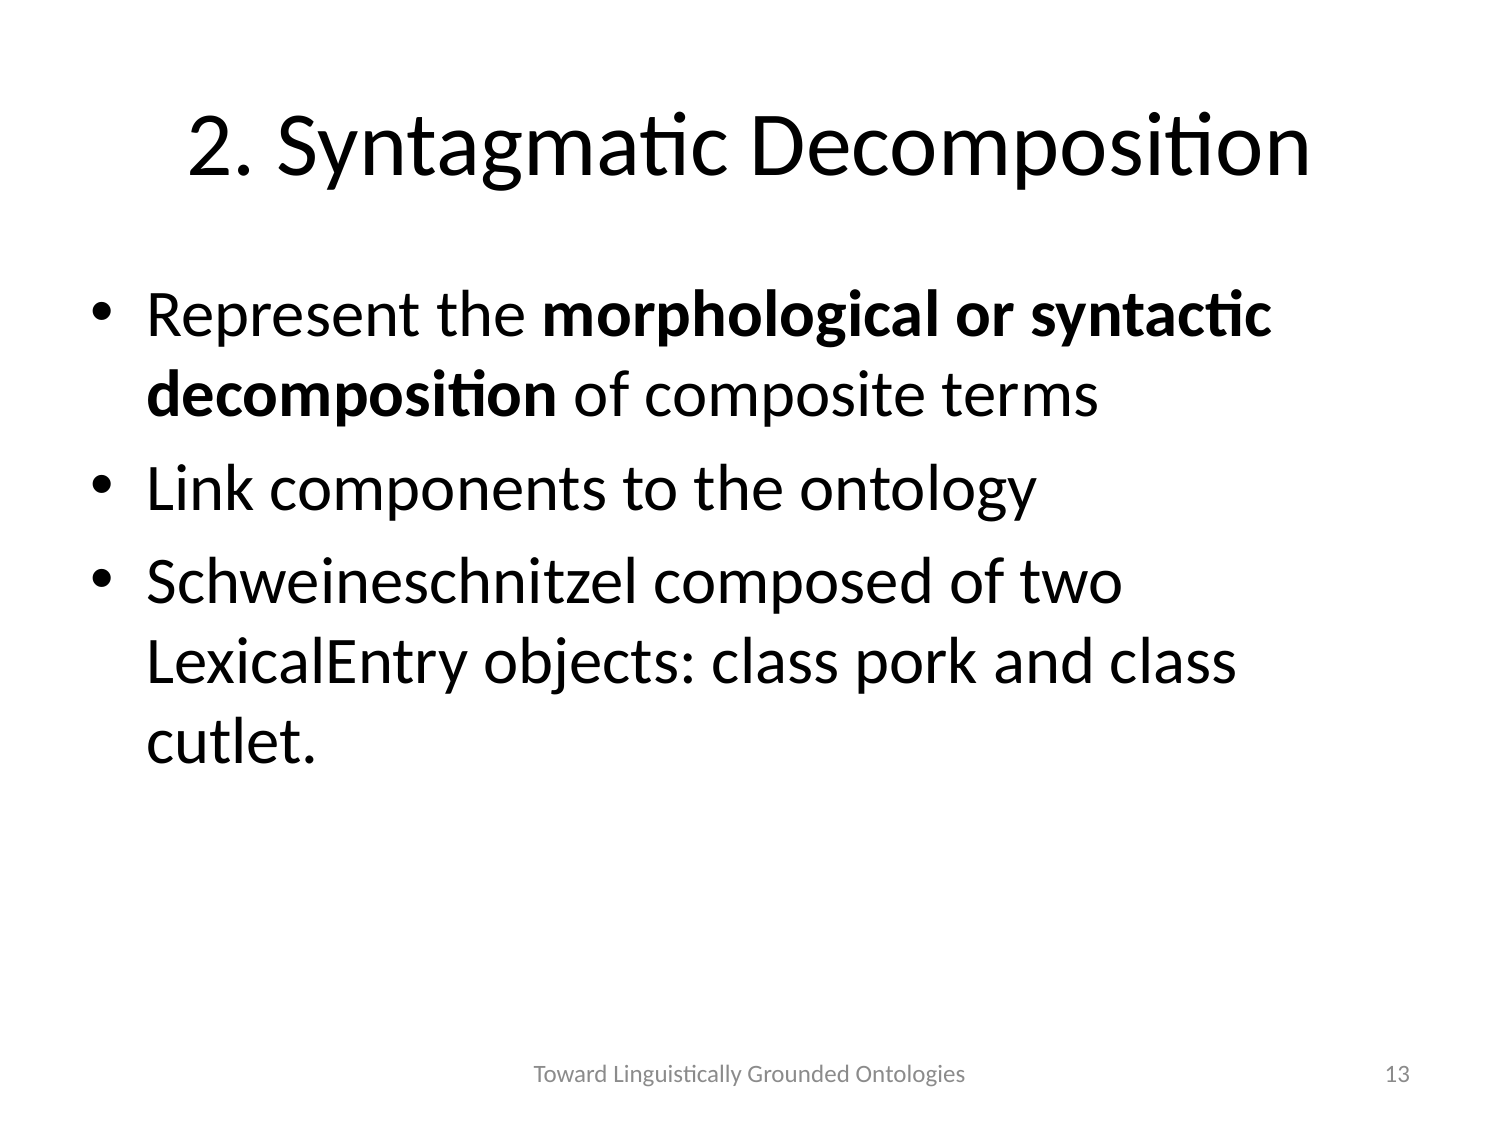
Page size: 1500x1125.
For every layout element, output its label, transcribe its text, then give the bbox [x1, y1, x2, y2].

footer Toward Linguistically Grounded Ontologies [512, 1042, 988, 1103]
list Represent the morphological or syntactic decomposition of composite terms Link components to the ontology Schweineschnitzel composed of two LexicalEntry objects: class pork and class cutlet. [75, 262, 1425, 1005]
title 2. Syntagmatic Decomposition [75, 45, 1425, 233]
slide_number 13 [1074, 1042, 1425, 1103]
